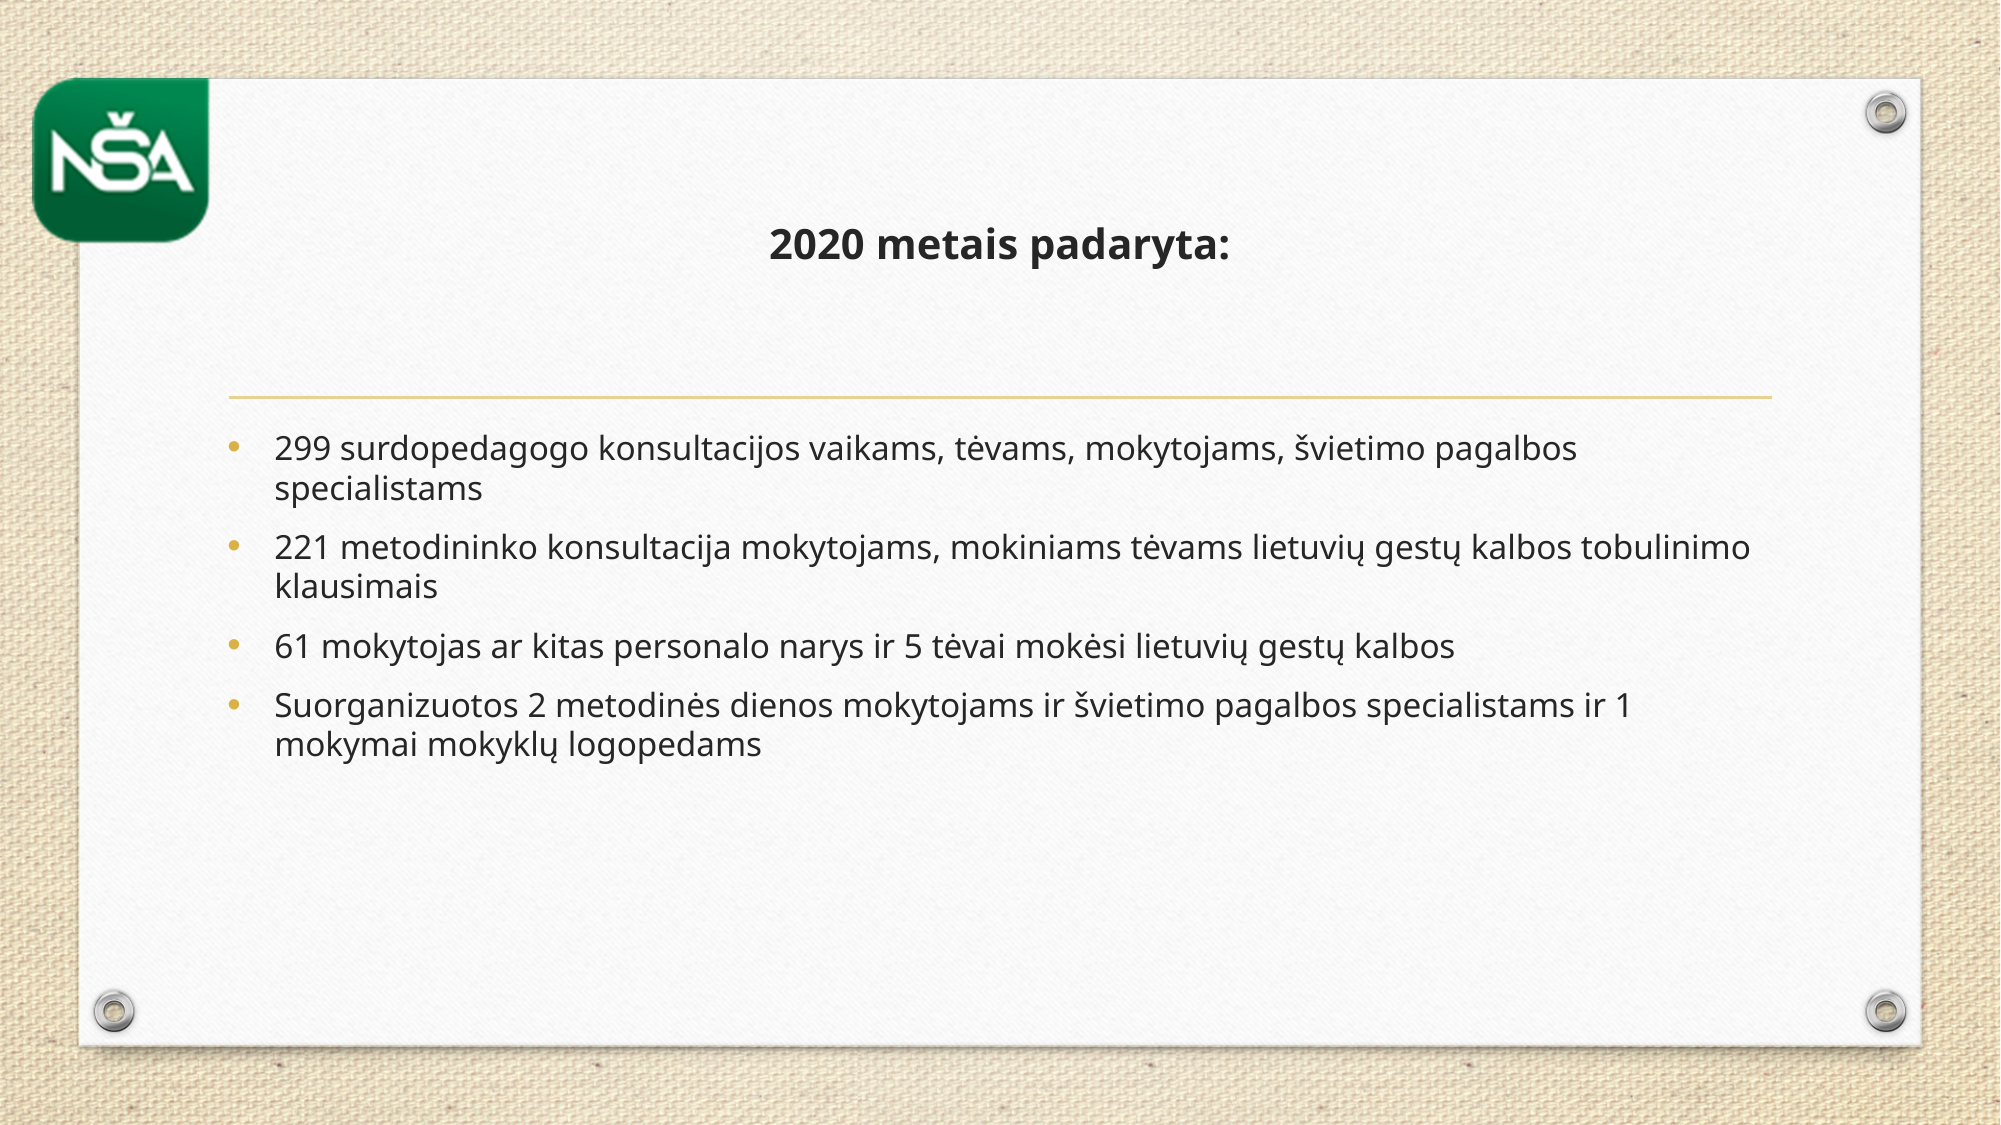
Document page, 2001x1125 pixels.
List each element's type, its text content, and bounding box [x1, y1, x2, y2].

picture [0, 0, 2001, 1125]
title 2020 metais padaryta: [212, 161, 1788, 375]
list 299 surdopedagogo konsultacijos vaikams, tėvams, mokytojams, švietimo pagalbos specialistams 221 metodininko konsultacija mokytojams, mokiniams tėvams lietuvių gestų kalbos tobulinimo klausimais 61 mokytojas ar kitas personalo narys ir 5 tėvai mokėsi lietuvių gestų kalbos Suorganizuotos 2 metodinės dienos mokytojams ir švietimo pagalbos specialistams ir 1 mokymai mokyklų logopedams [212, 419, 1788, 964]
